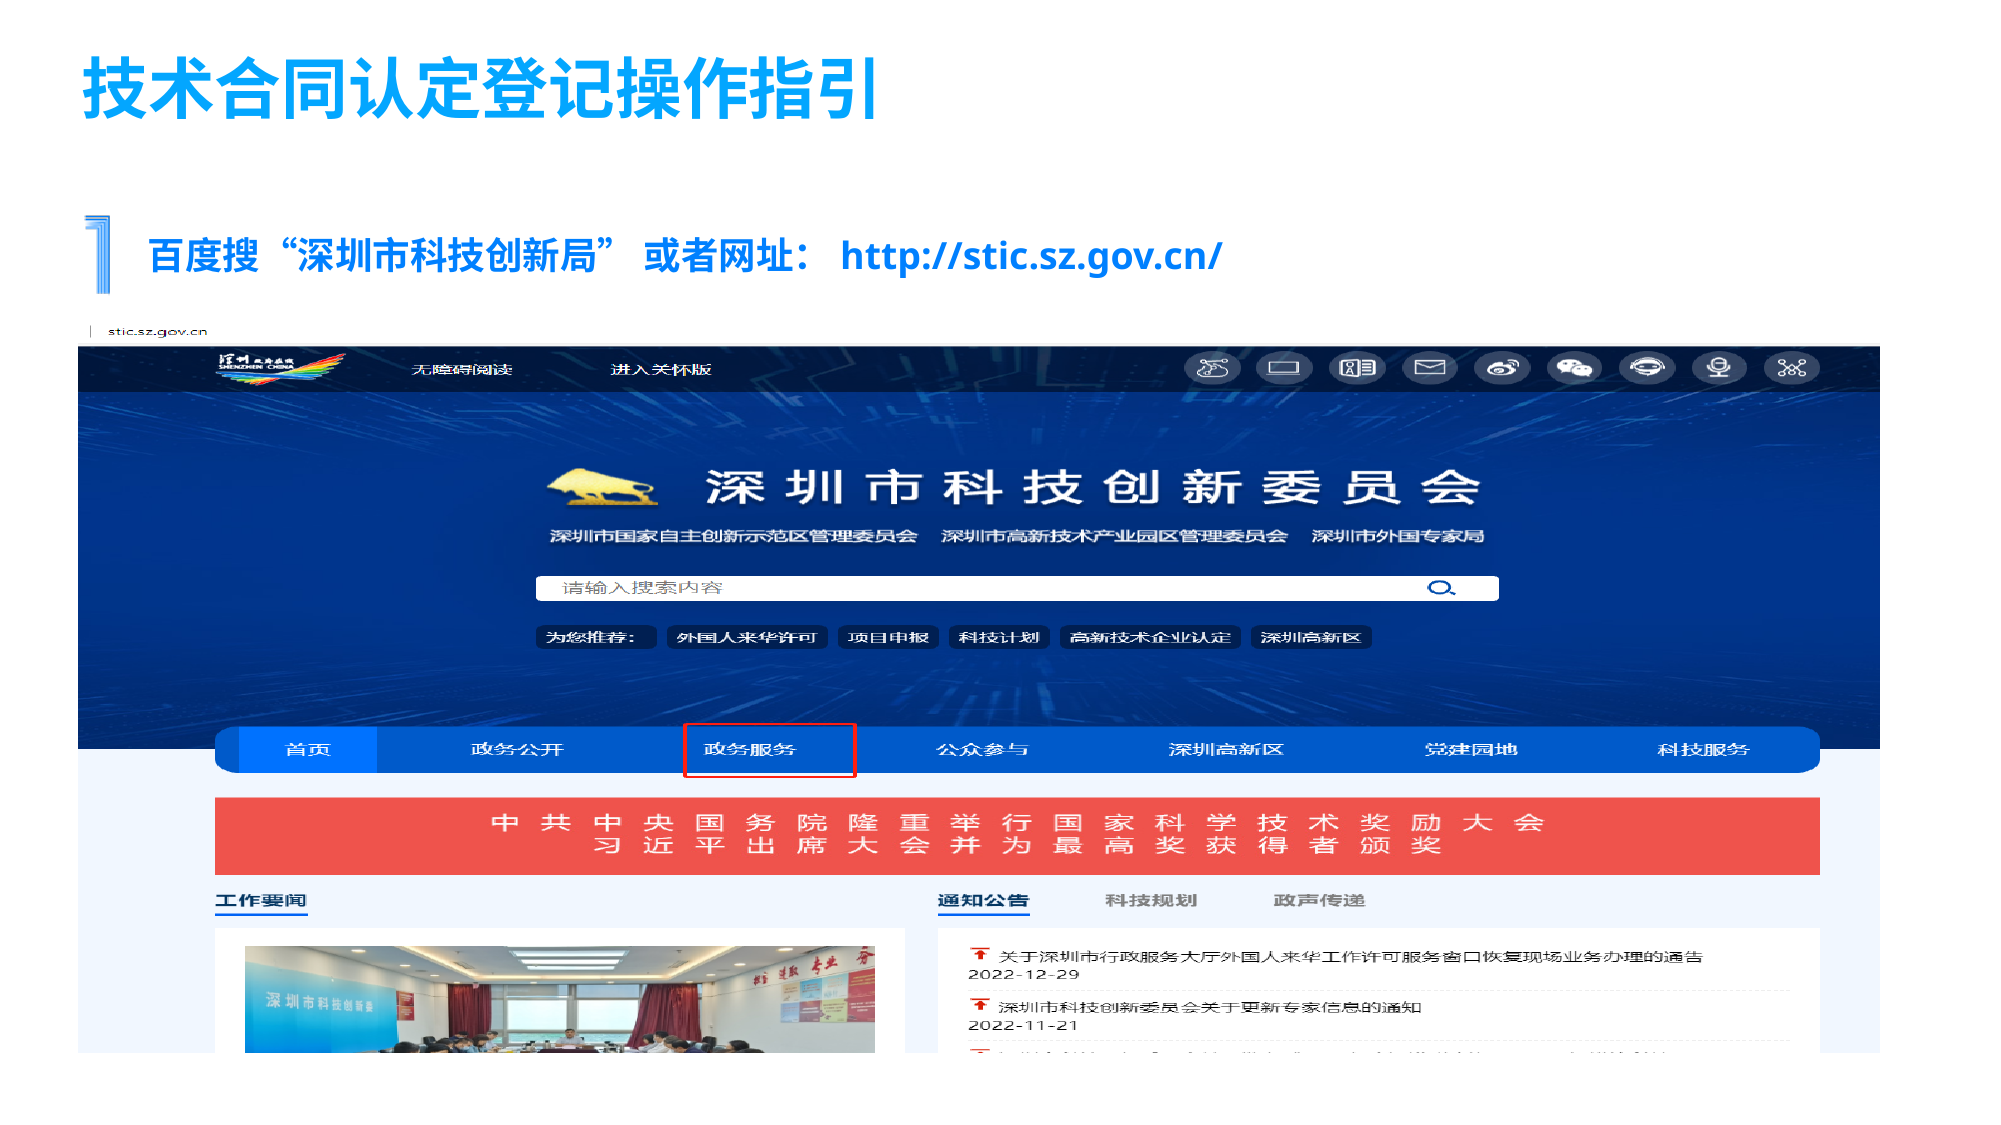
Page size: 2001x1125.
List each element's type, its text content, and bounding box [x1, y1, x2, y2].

text_box 技术合同认定登记操作指引 [66, 39, 1067, 134]
picture [53, 207, 149, 303]
text_box 百度搜“深圳市科技创新局” 或者网址：http://stic.sz.gov.cn/ [149, 224, 1459, 284]
picture [78, 322, 1880, 1053]
